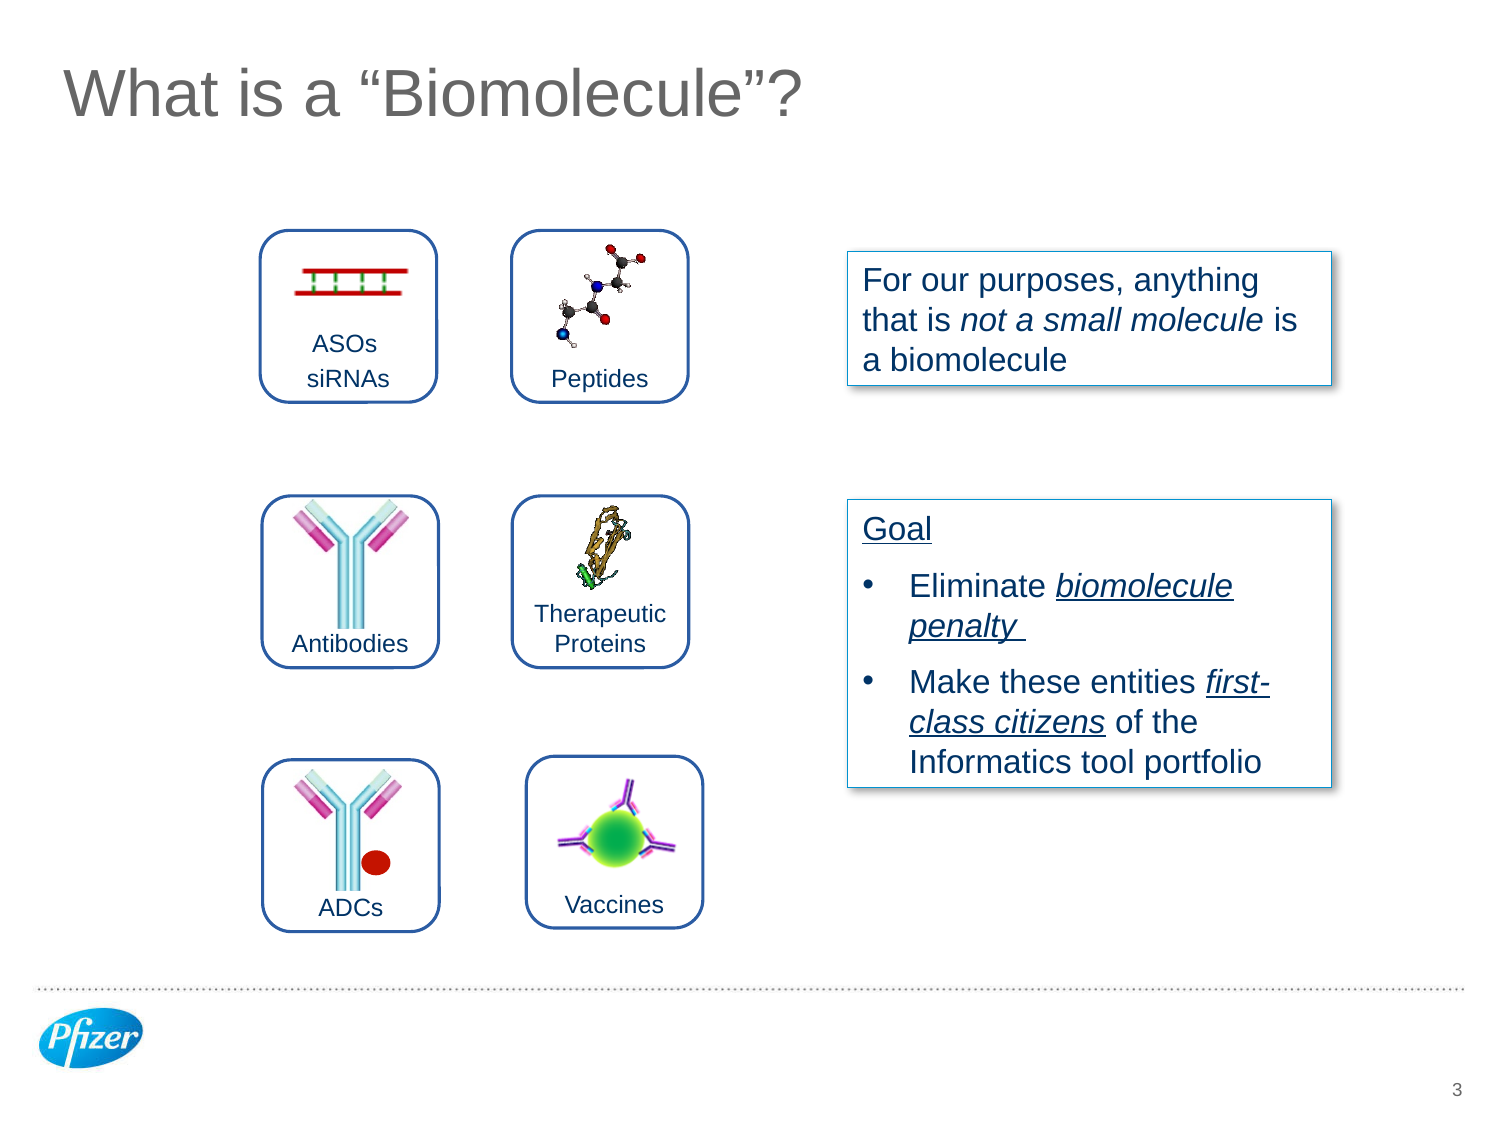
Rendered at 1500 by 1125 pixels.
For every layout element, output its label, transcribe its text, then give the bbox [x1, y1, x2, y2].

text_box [511, 495, 689, 668]
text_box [262, 759, 440, 932]
title What is a “Biomolecule”? [63, 58, 1437, 150]
text_box For our purposes, anything that is not a small molecule is a biomolecule [847, 251, 1332, 386]
slide_number 3 [1384, 1073, 1463, 1104]
text_box Goal Eliminate biomolecule penalty Make these entities first-class citizens of the Informatics tool portfolio [847, 499, 1332, 788]
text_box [261, 495, 439, 668]
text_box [511, 229, 689, 403]
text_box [526, 755, 704, 929]
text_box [259, 230, 437, 403]
picture [0, 980, 1500, 1125]
